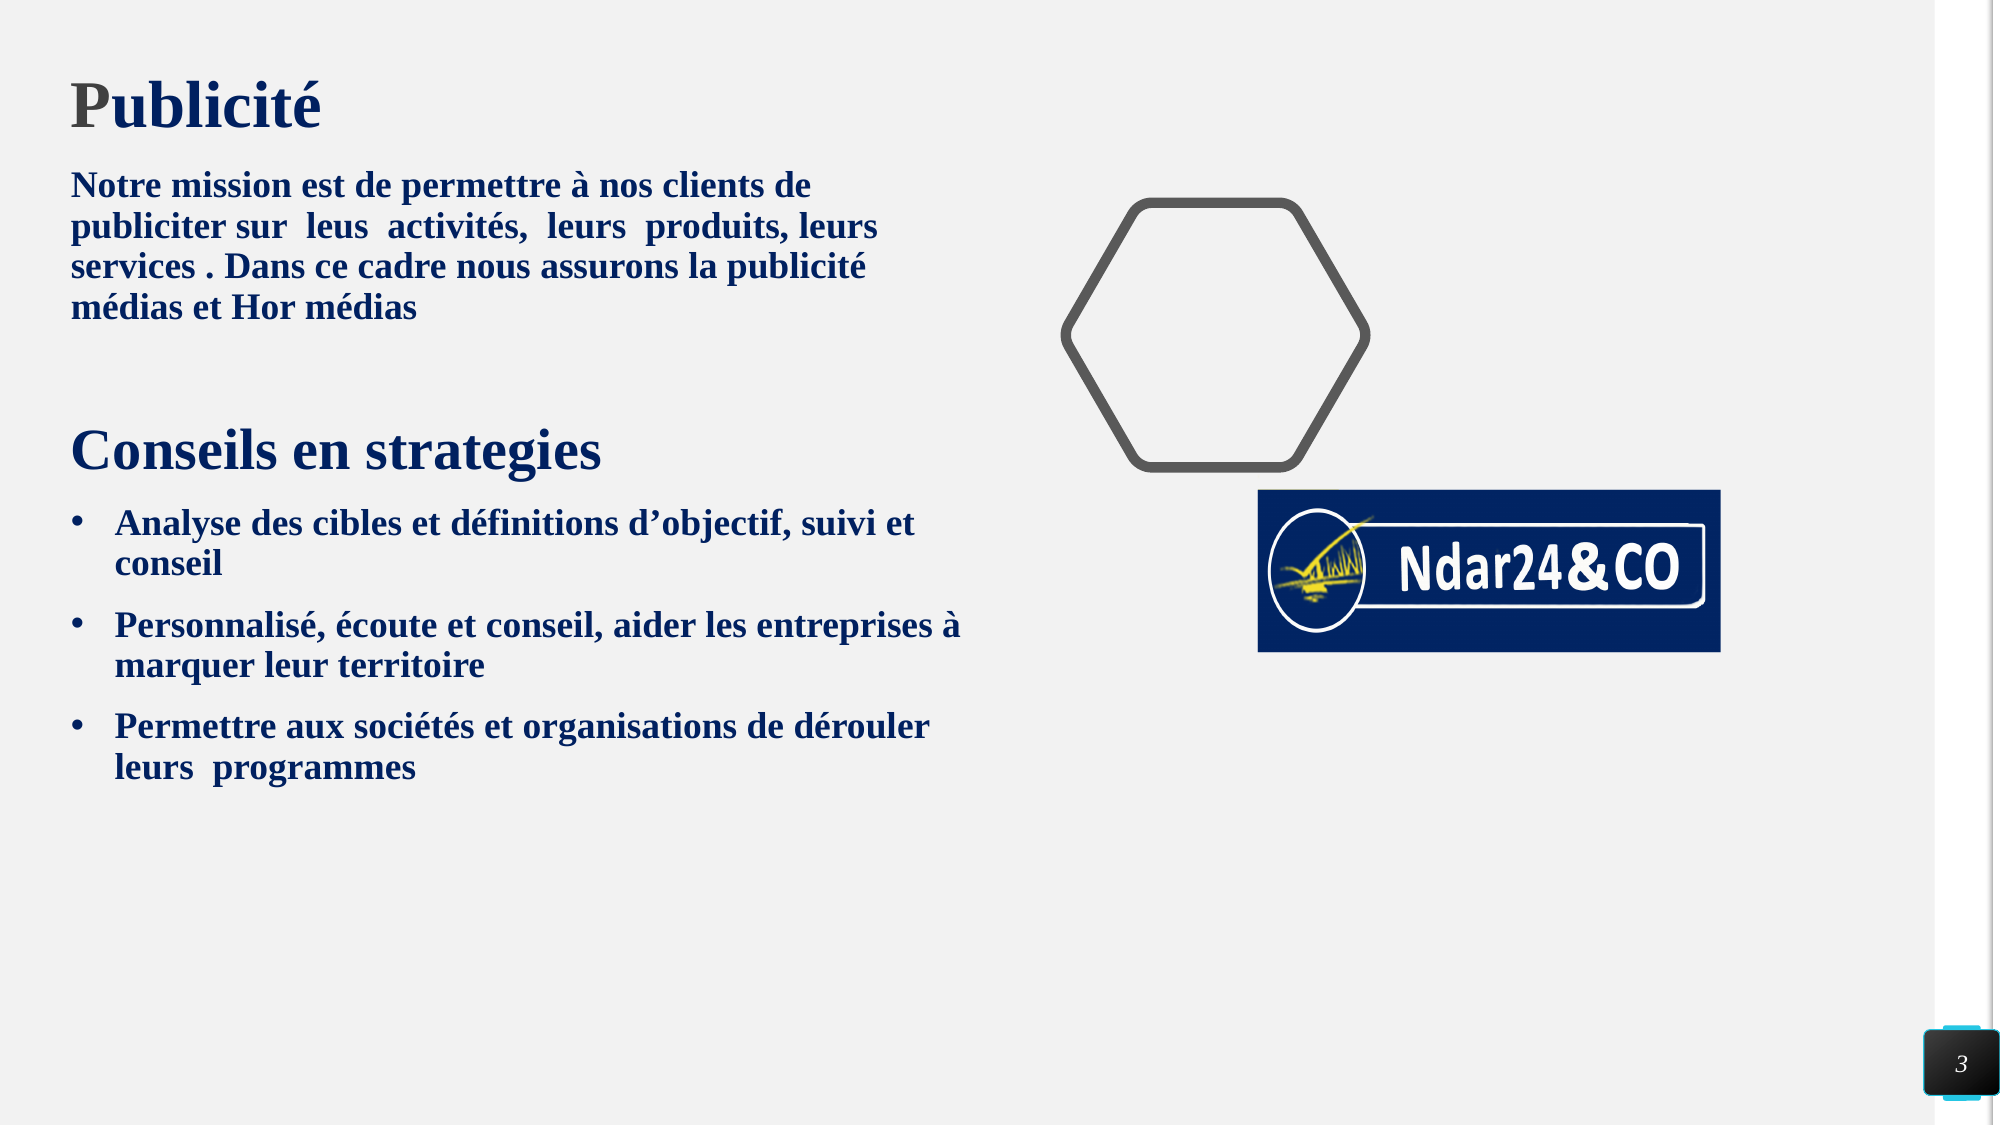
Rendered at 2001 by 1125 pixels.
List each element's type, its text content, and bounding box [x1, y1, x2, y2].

slide_number 3 [1923, 1029, 2000, 1096]
list Conseils en strategies Analyse des cibles et définitions d’objectif, suivi et conseil Personnalisé, écoute et conseil, aider les entreprises à marquer leur territoire Permettre aux sociétés et organisations de dérouler leurs programmes [70, 419, 969, 1010]
picture [1089, 218, 1894, 988]
title Publicité [70, 70, 969, 142]
text_box [1065, 289, 1089, 382]
text_box [1130, 202, 1301, 218]
list Notre mission est de permettre à nos clients de publiciter sur leus activités, leurs produits, leurs services . Dans ce cadre nous assurons la publicité médias et Hor médias [70, 165, 969, 338]
